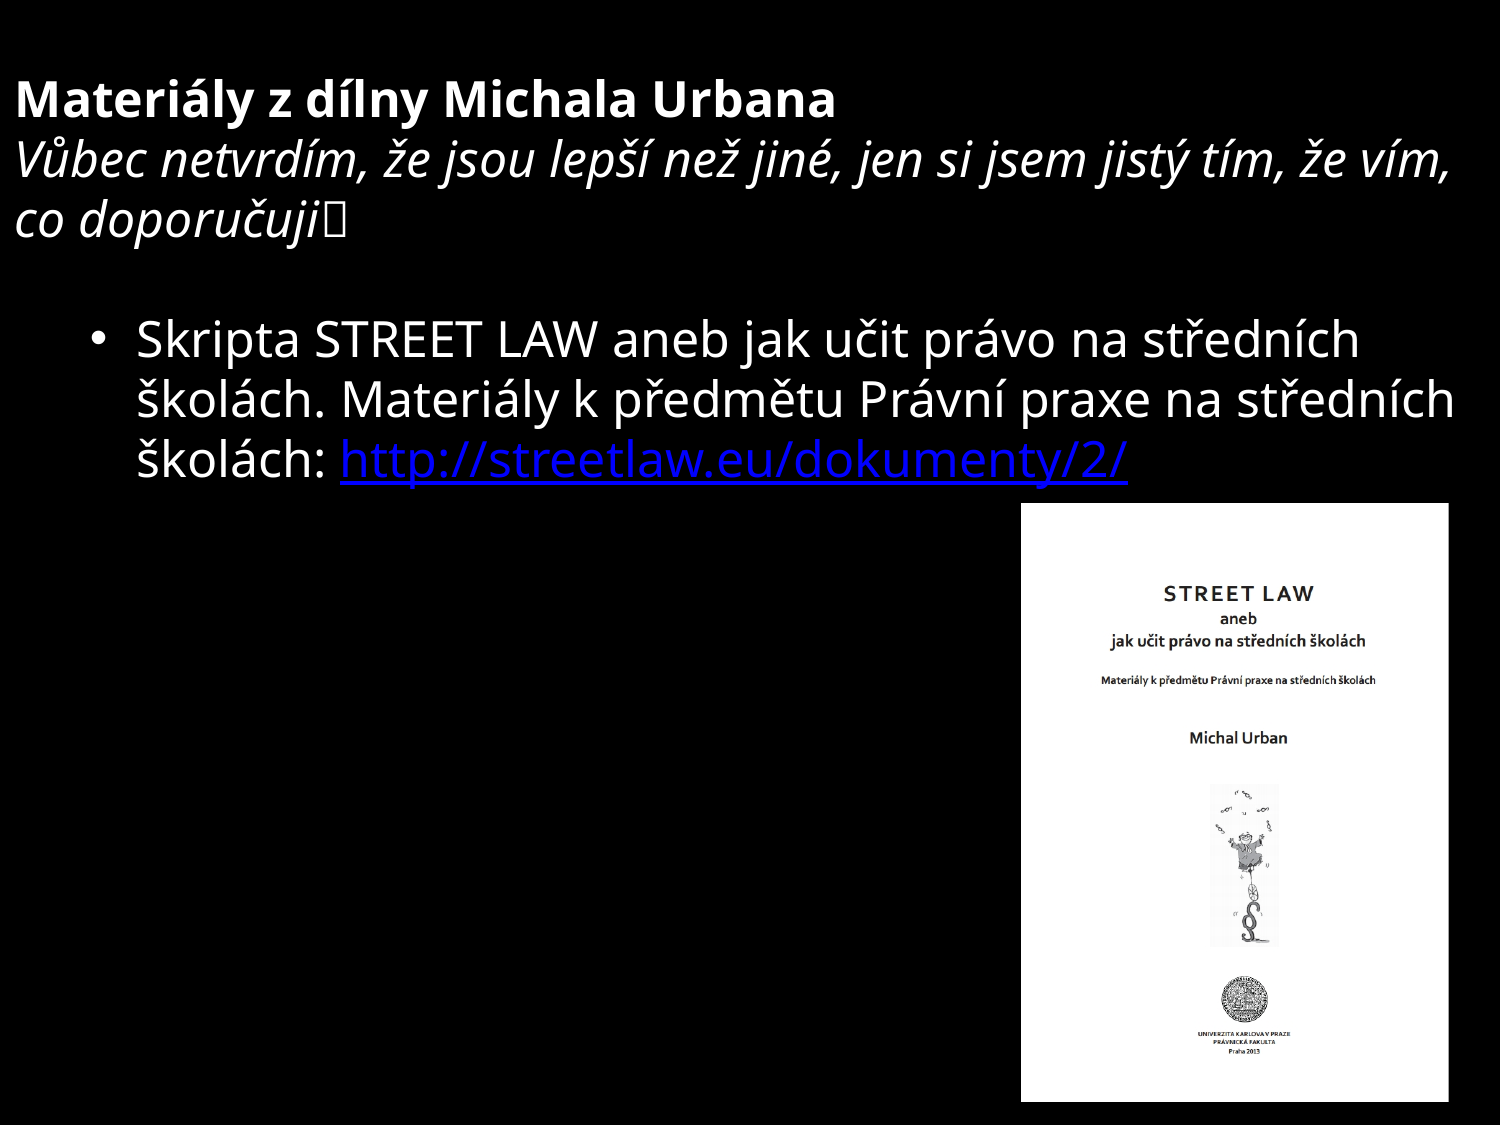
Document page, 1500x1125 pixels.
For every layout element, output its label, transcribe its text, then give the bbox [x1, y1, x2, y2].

text_box Materiály z dílny Michala Urbana Vůbec netvrdím, že jsou lepší než jiné, jen si jsem jistý tím, že vím, co doporučuji Skripta STREET LAW aneb jak učit právo na středních školách. Materiály k předmětu Právní praxe na středních školách: http://streetlaw.eu/dokumenty/2/ [0, 0, 1500, 503]
picture [1021, 503, 1449, 1102]
